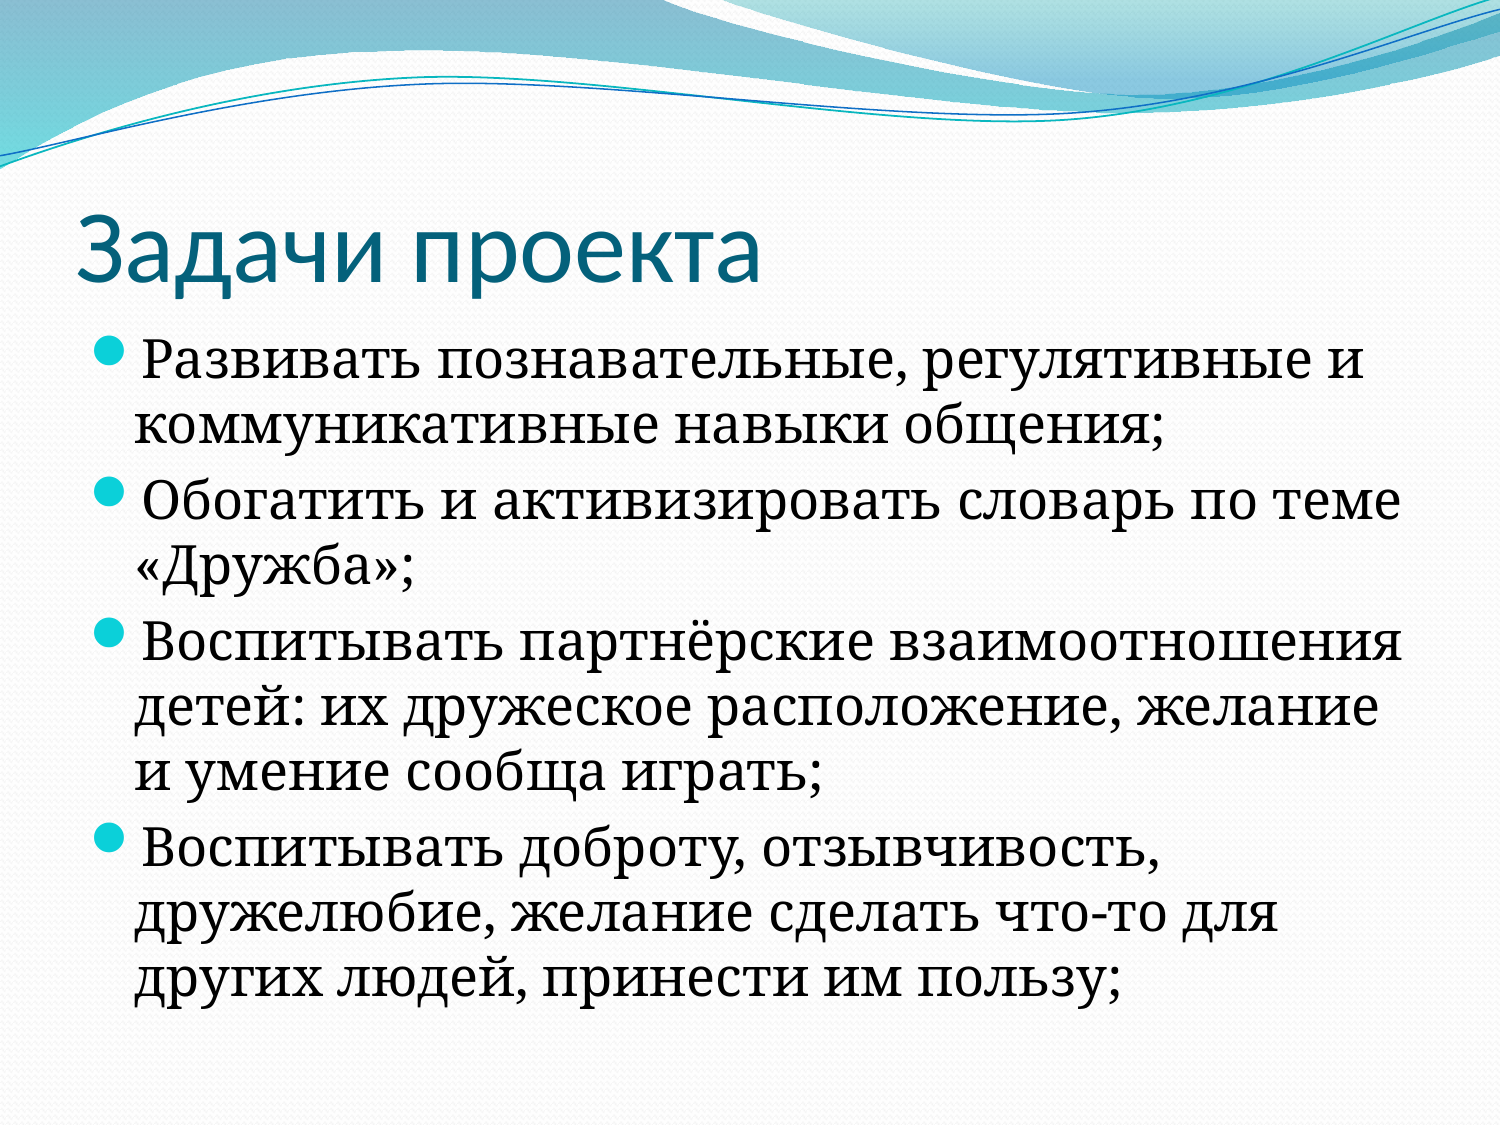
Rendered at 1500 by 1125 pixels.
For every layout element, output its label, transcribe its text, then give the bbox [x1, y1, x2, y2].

list Развивать познавательные, регулятивные и коммуникативные навыки общения; Обогатить и активизировать словарь по теме «Дружба»; Воспитывать партнёрские взаимоотношения детей: их дружеское расположение, желание и умение сообща играть; Воспитывать доброту, отзывчивость, дружелюбие, желание сделать что-то для других людей, принести им пользу; [75, 317, 1425, 1038]
title Задачи проекта [75, 115, 1425, 303]
